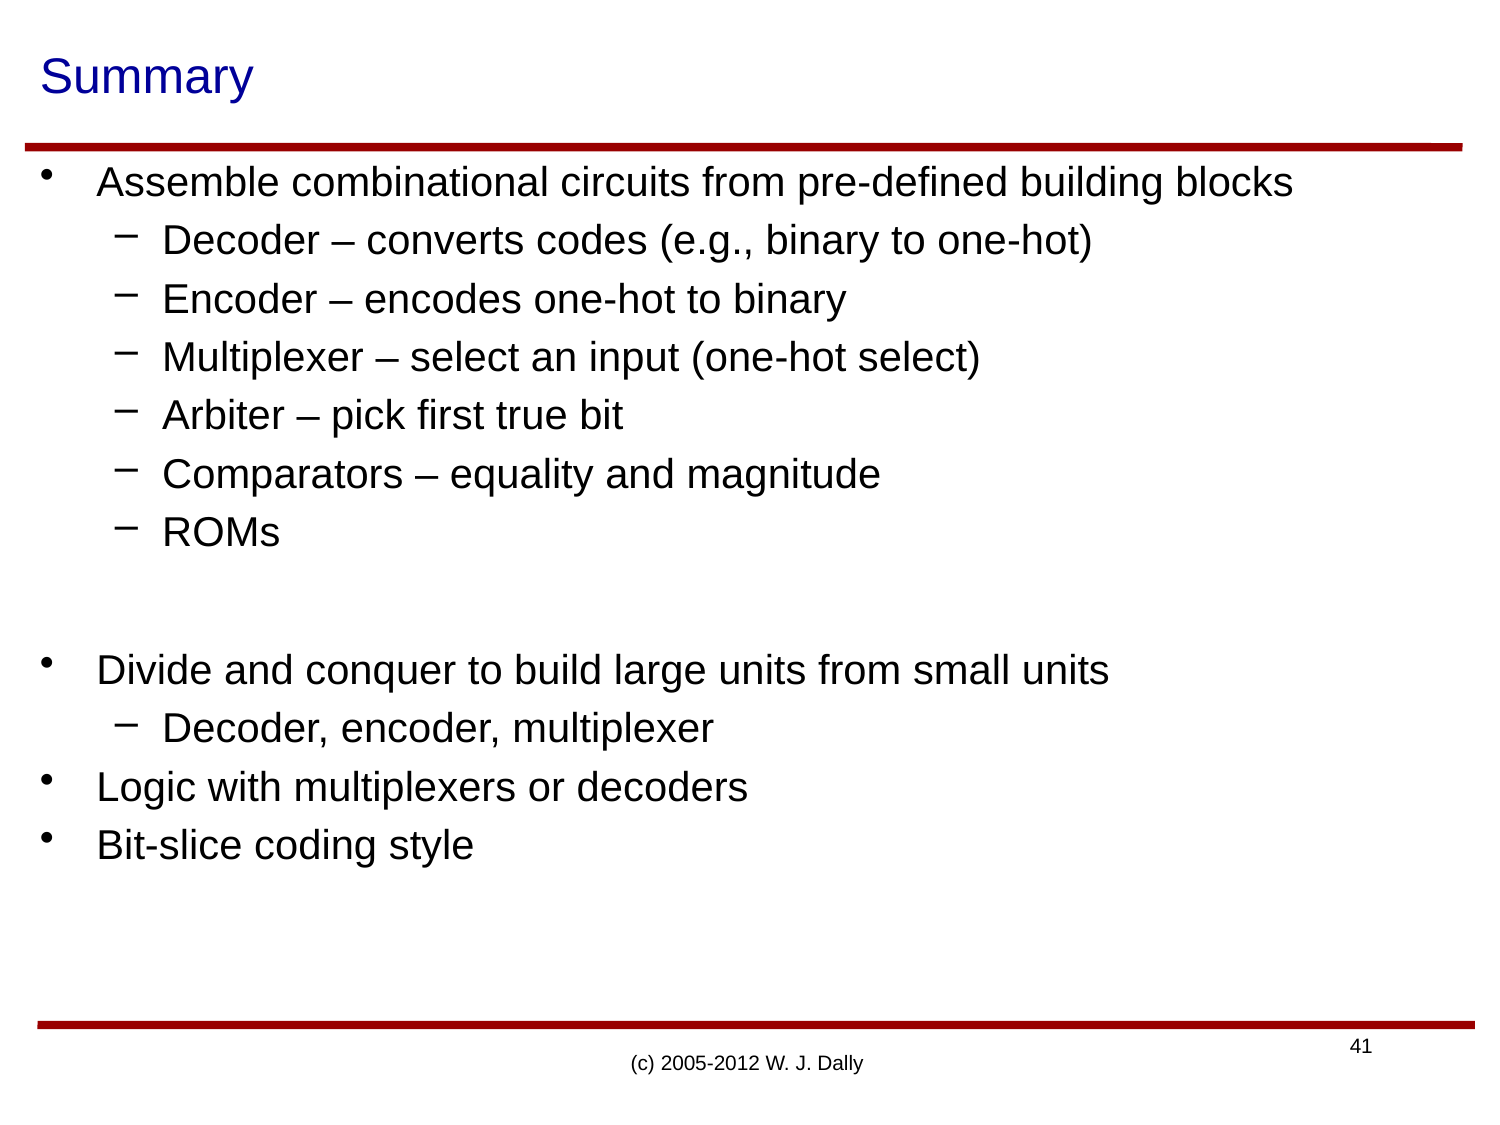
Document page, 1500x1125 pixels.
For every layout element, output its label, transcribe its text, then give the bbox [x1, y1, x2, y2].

list Assemble combinational circuits from pre-defined building blocks Decoder – converts codes (e.g., binary to one-hot) Encoder – encodes one-hot to binary Multiplexer – select an input (one-hot select) Arbiter – pick first true bit Comparators – equality and magnitude ROMs Divide and conquer to build large units from small units Decoder, encoder, multiplexer Logic with multiplexers or decoders Bit-slice coding style [24, 147, 1463, 1025]
title Summary [24, 0, 1500, 147]
footer (c) 2005-2012 W. J. Dally [512, 1025, 988, 1101]
